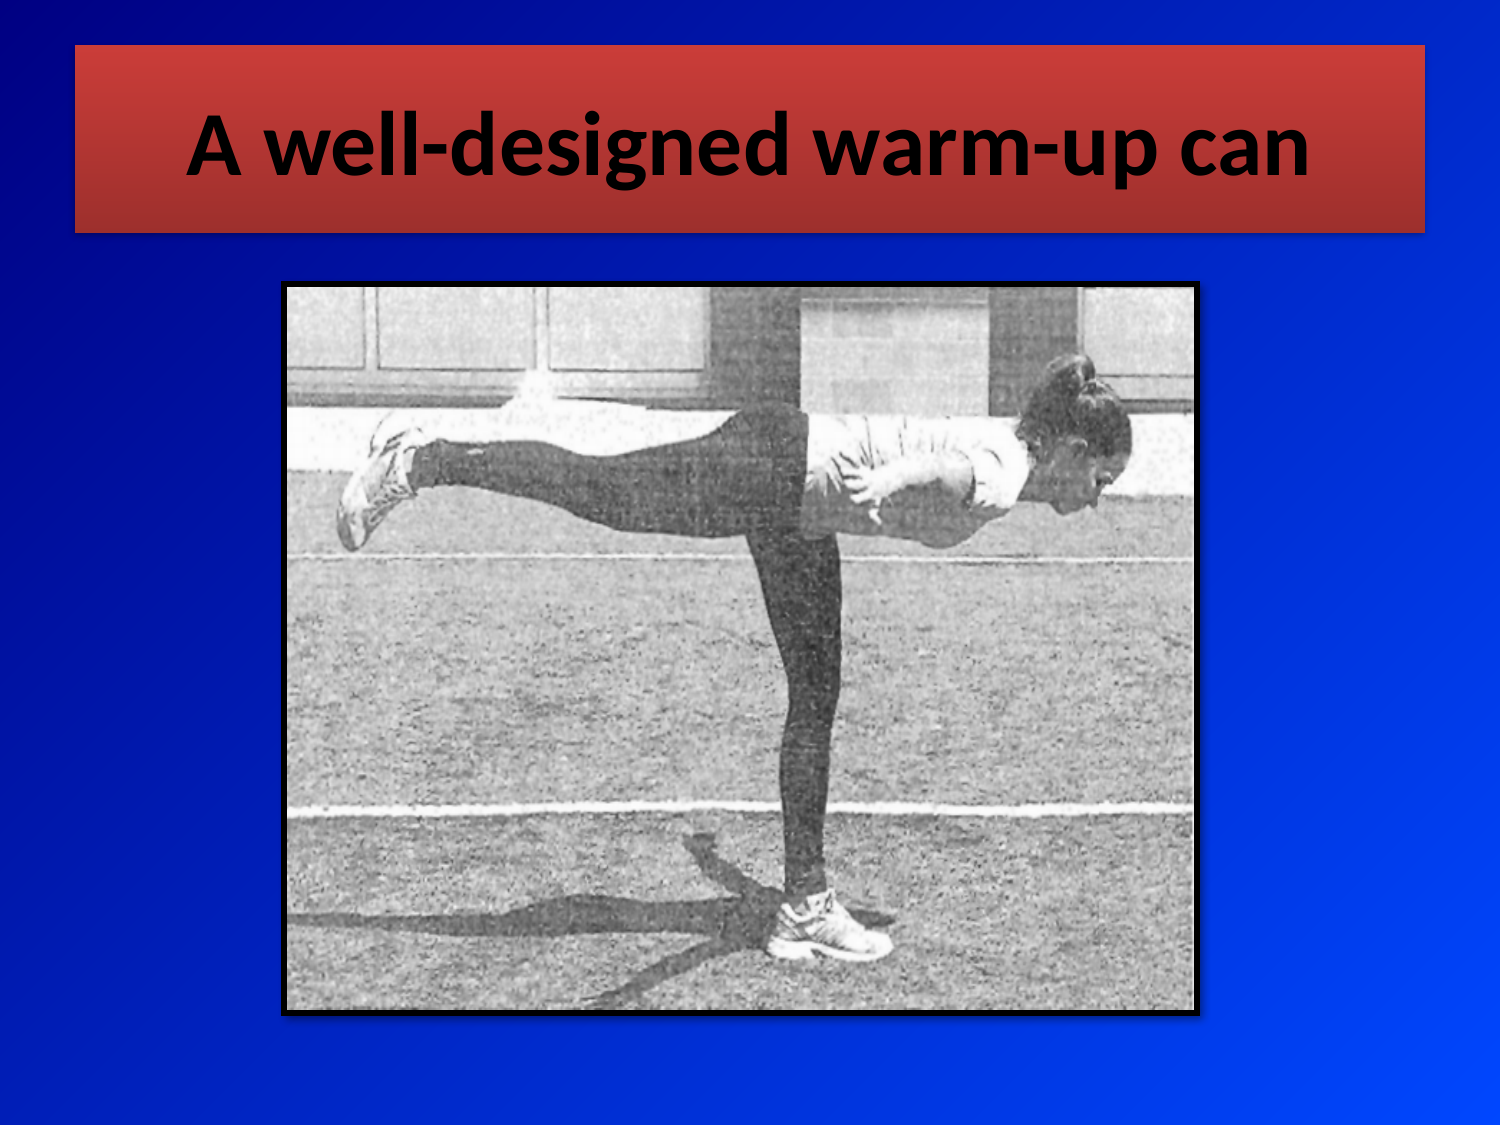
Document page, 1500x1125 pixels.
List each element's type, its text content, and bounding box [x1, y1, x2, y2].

title A well-designed warm-up can [75, 45, 1425, 233]
picture [287, 287, 1194, 1011]
